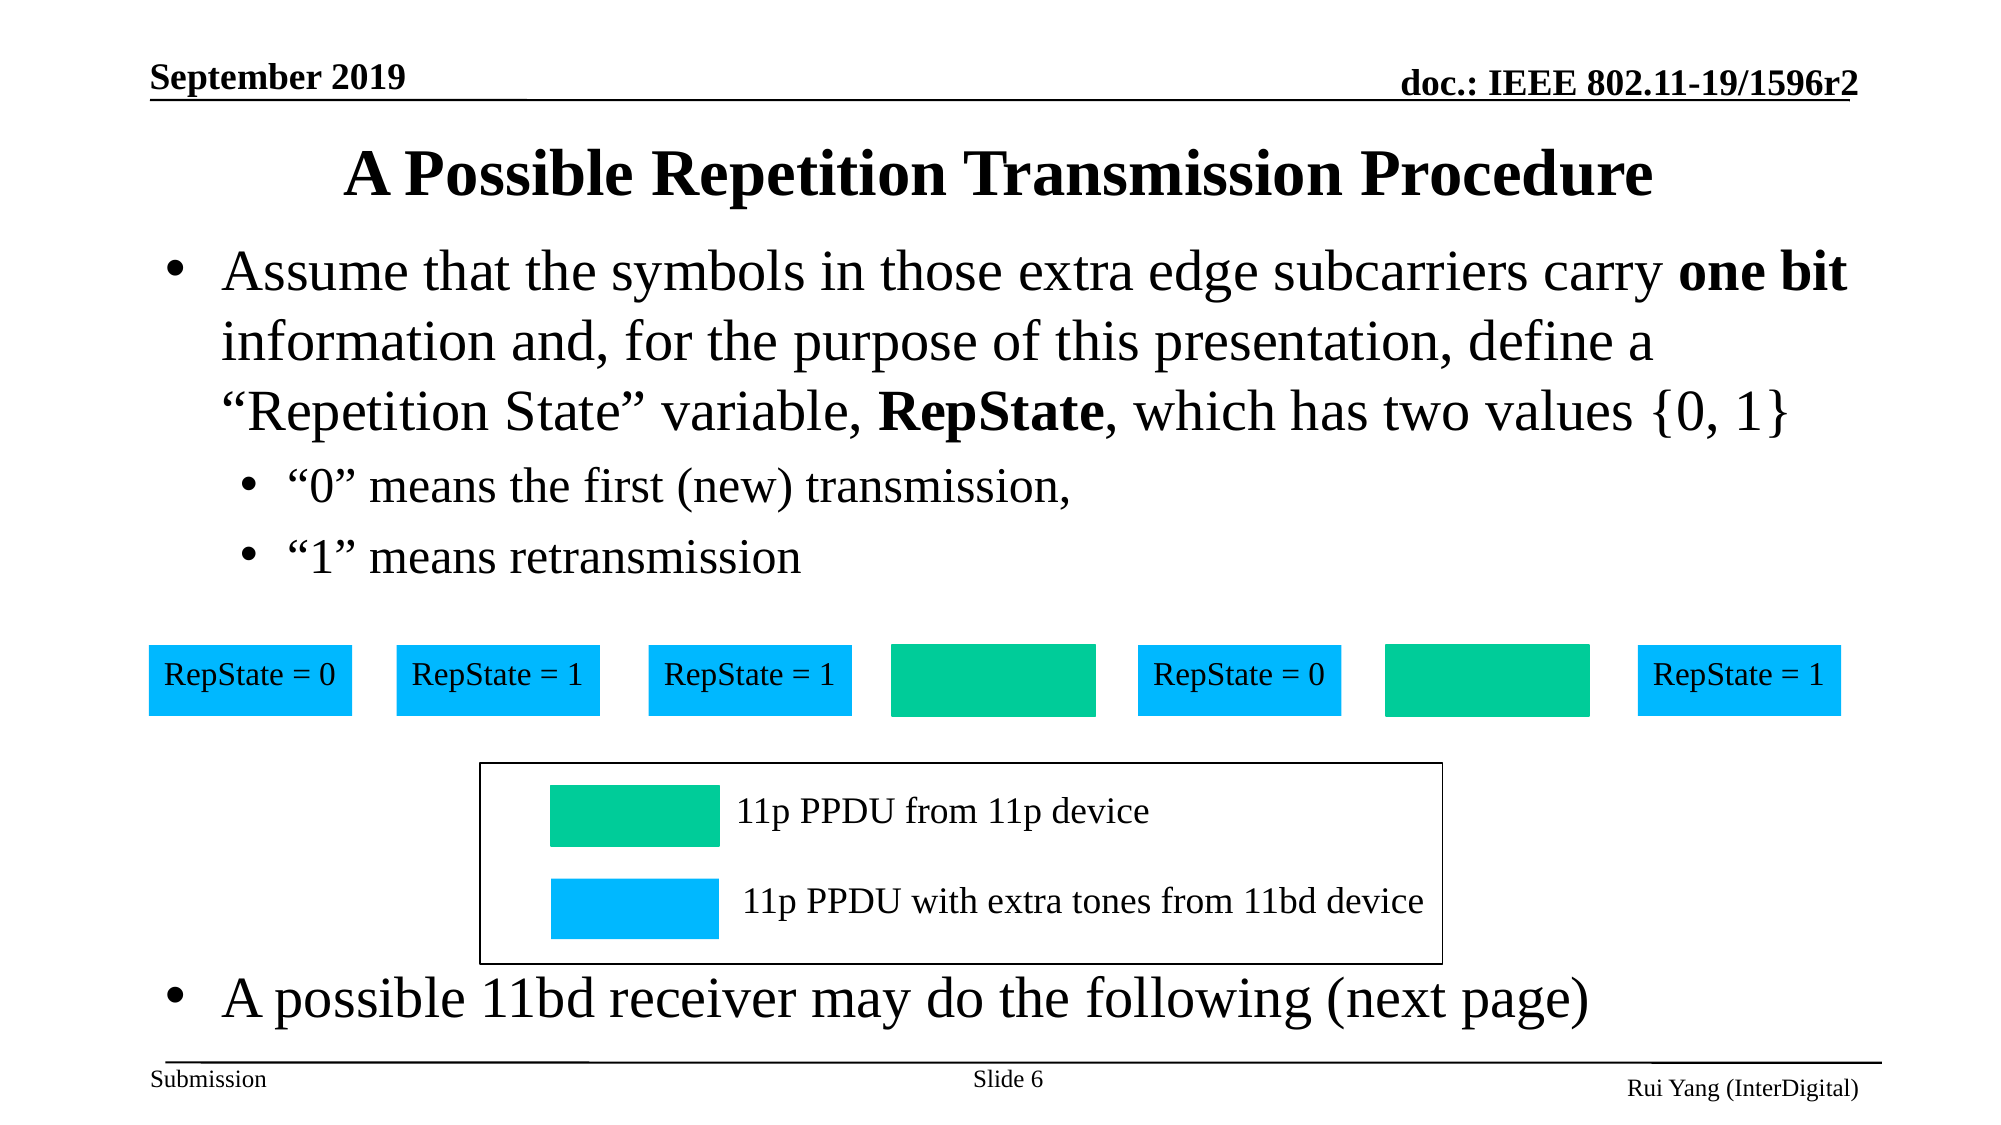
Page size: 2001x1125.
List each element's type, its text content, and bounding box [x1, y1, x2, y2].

slide_number Slide 6 [950, 1061, 1067, 1123]
text_box [480, 763, 1443, 964]
title A Possible Repetition Transmission Procedure [149, 112, 1850, 224]
list Assume that the symbols in those extra edge subcarriers carry one bit information and, for the purpose of this presentation, define a “Repetition State” variable, RepState, which has two values {0, 1} “0” means the first (new) transmission, “1” means retransmission A possible 11bd receiver may do the following (next page) [149, 224, 1887, 1000]
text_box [148, 644, 1842, 717]
